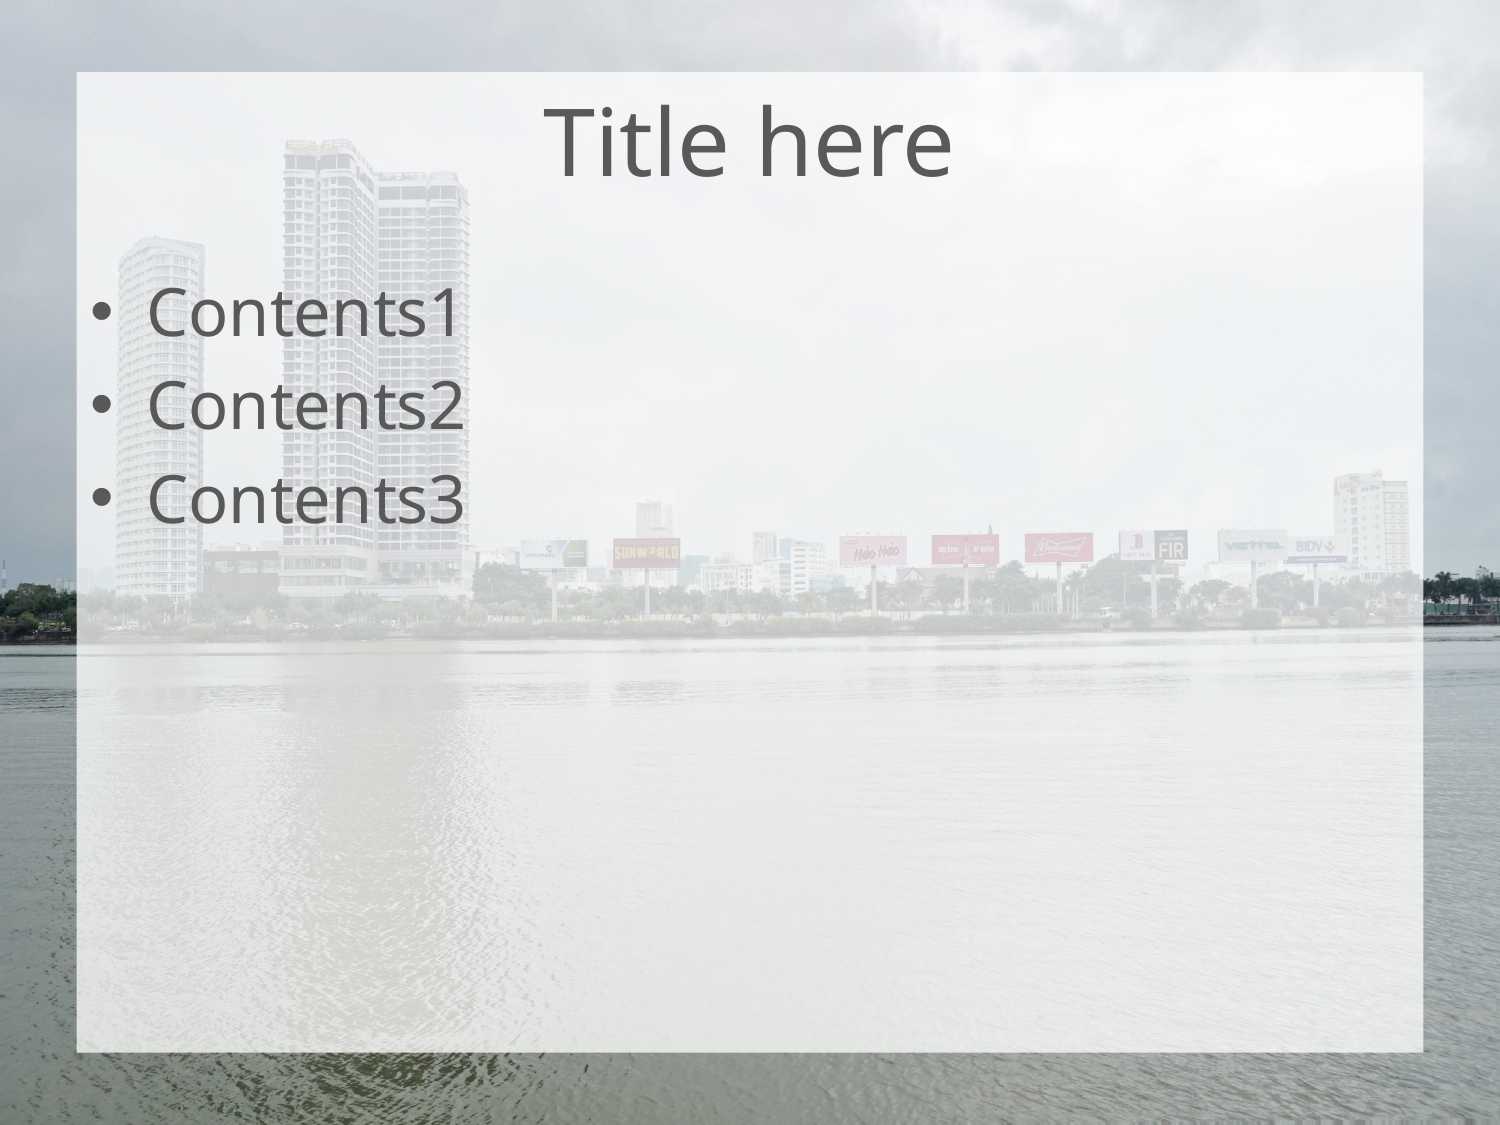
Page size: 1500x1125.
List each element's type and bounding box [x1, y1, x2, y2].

text_box [0, 0, 1500, 1125]
